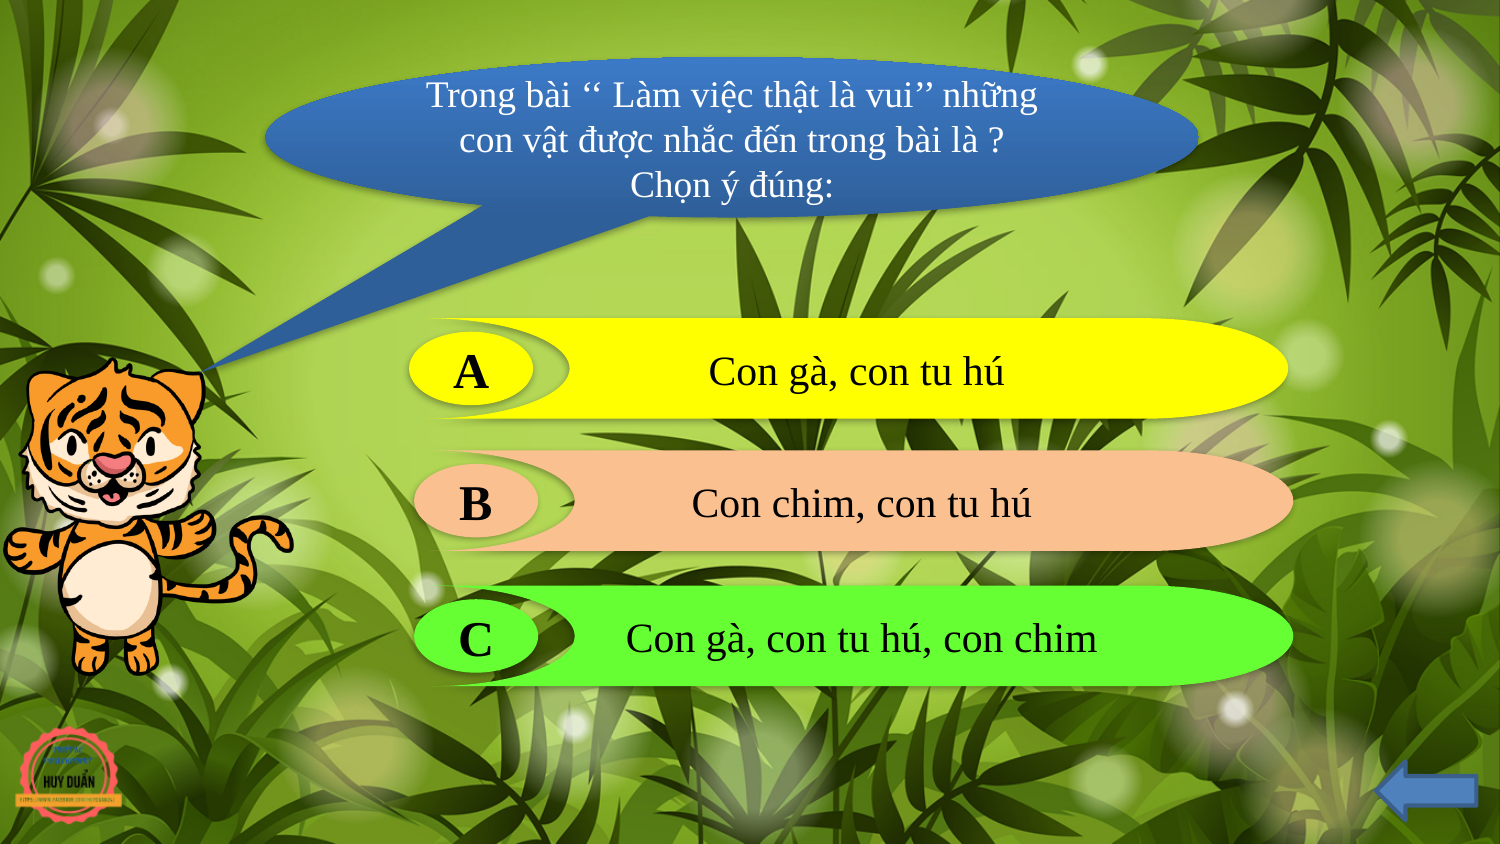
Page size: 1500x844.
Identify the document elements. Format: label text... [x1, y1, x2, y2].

text_box [1373, 759, 1479, 823]
text_box Con gà, con tu hú [425, 318, 1289, 419]
picture [0, 0, 1500, 844]
text_box Con gà, con tu hú, con chim [430, 585, 1294, 687]
text_box C [414, 599, 539, 673]
text_box Trong bài ‘‘ Làm việc thật là vui’’ những con vật được nhắc đến trong bài là ? Chọn ý đúng: [234, 57, 1199, 352]
text_box Con chim, con tu hú [430, 450, 1294, 551]
text_box A [409, 331, 534, 406]
text_box B [414, 463, 539, 538]
